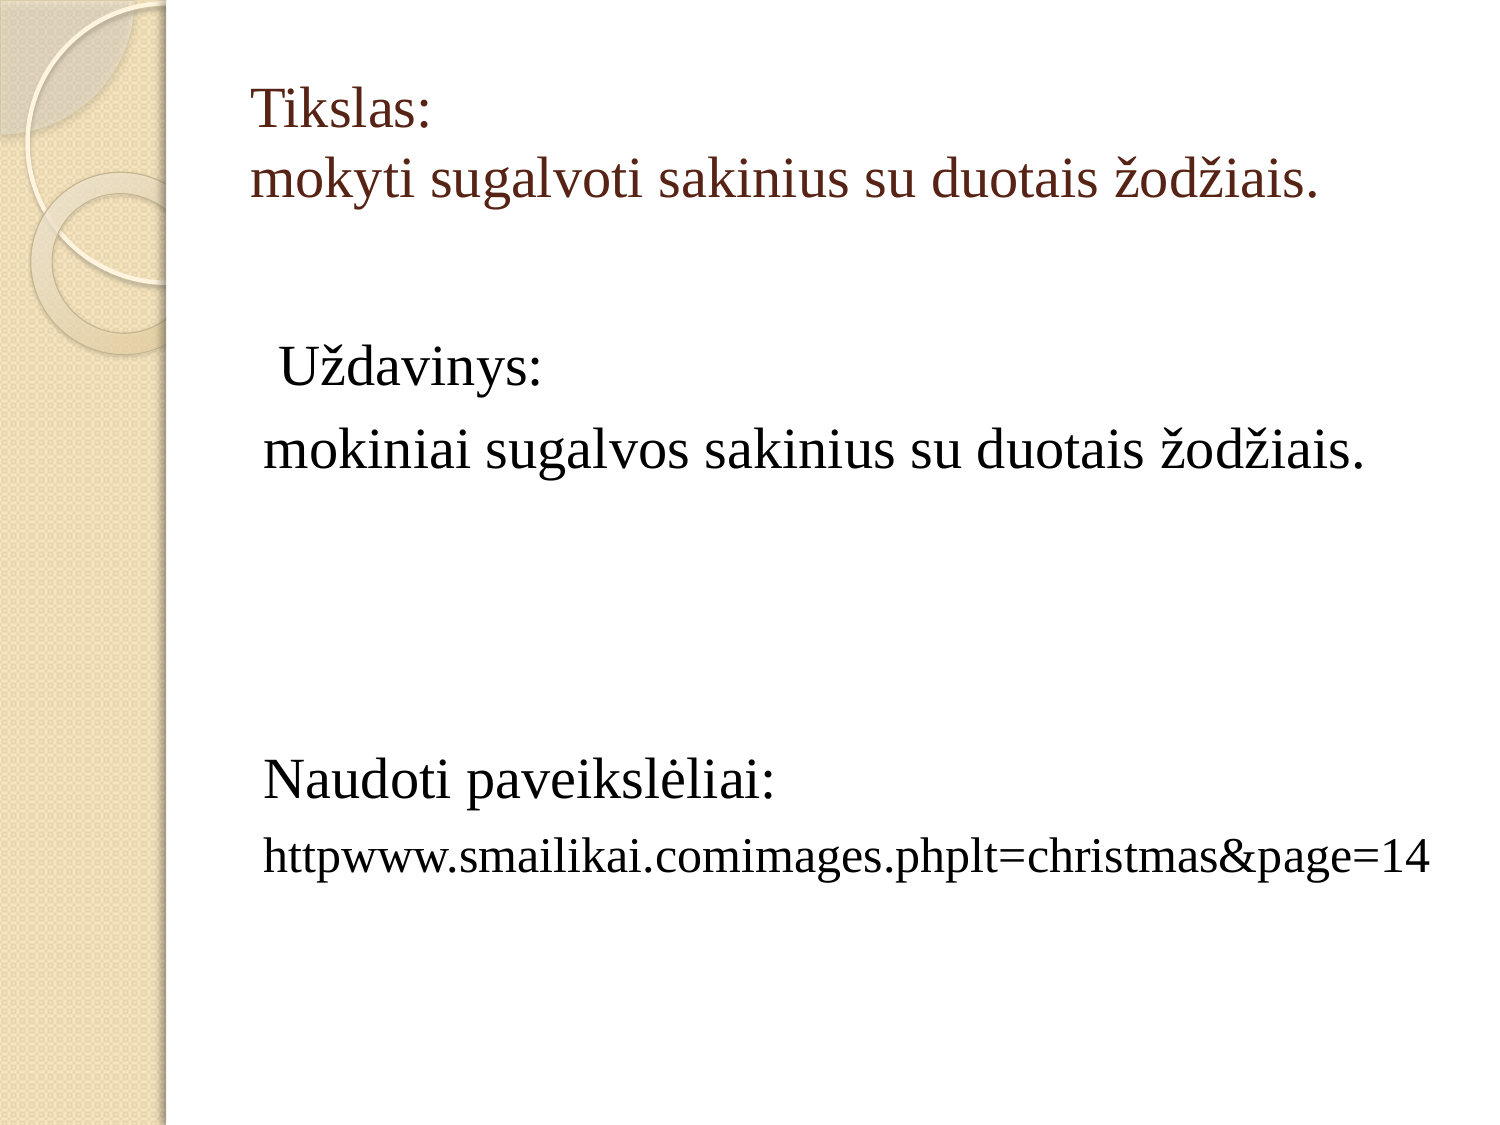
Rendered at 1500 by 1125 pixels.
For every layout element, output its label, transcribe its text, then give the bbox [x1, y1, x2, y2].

title Tikslas: mokyti sugalvoti sakinius su duotais žodžiais. [235, 45, 1466, 233]
list Uždavinys: mokiniai sugalvos sakinius su duotais žodžiais. Naudoti paveikslėliai: httpwww.smailikai.comimages.phplt=christmas&page=14 [235, 237, 1466, 1026]
